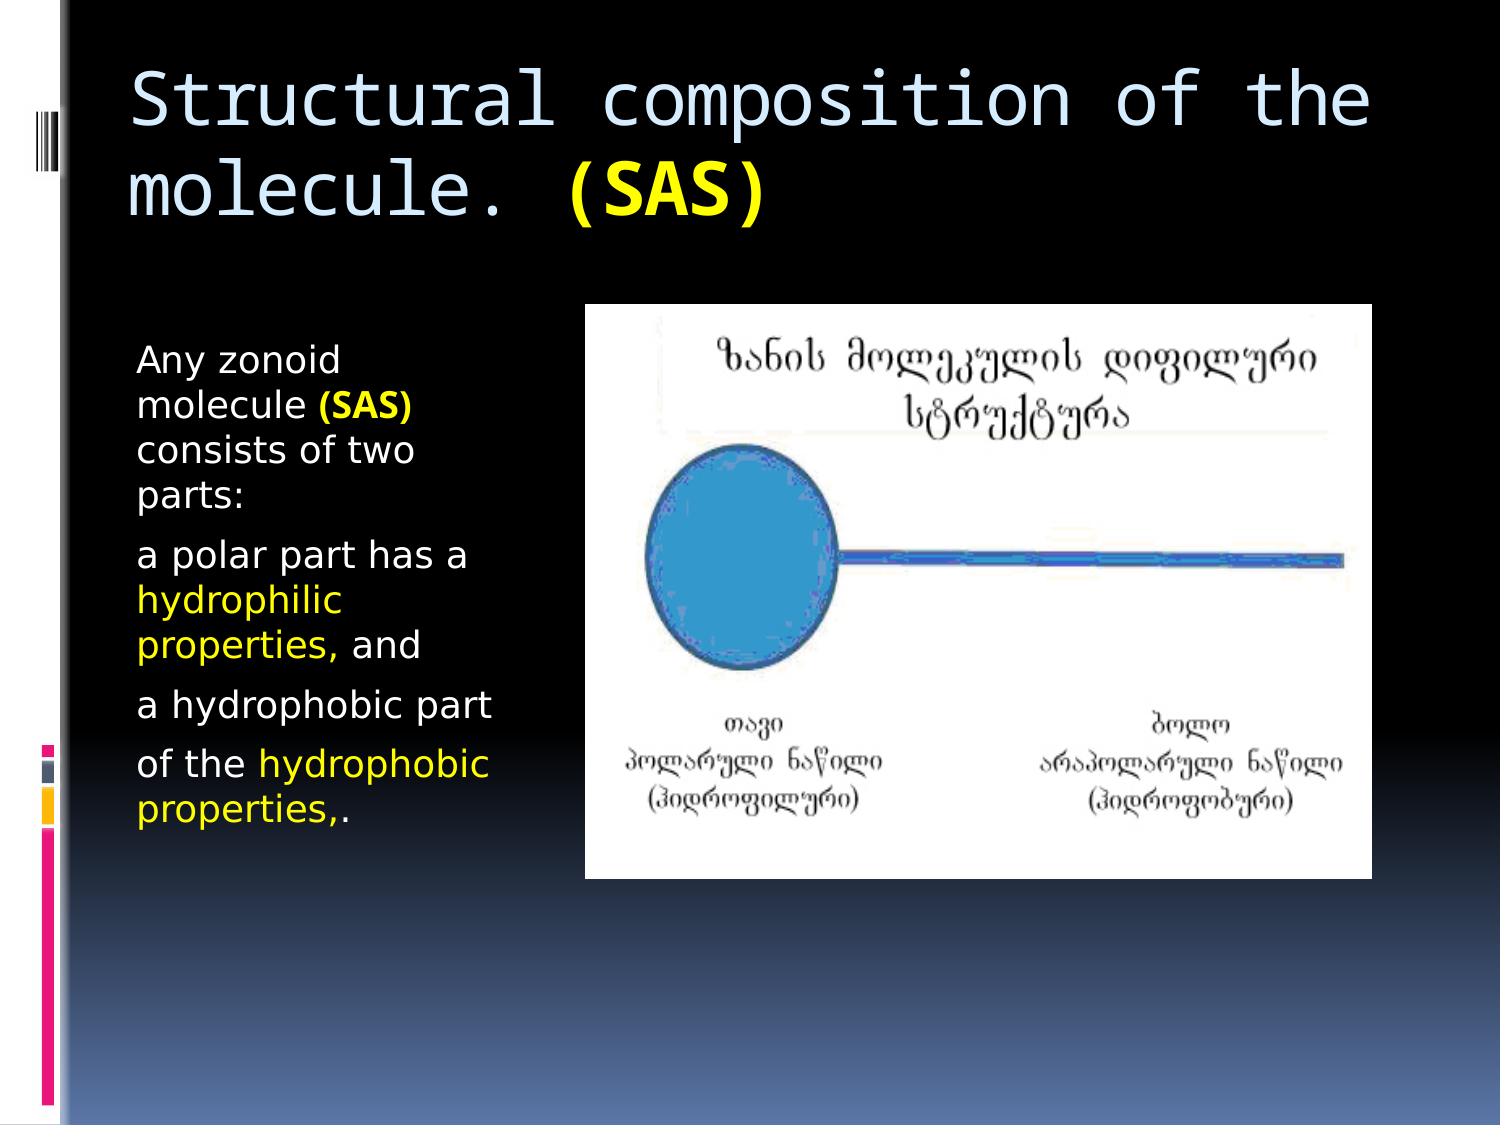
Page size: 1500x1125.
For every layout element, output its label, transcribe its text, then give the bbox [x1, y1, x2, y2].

list Any zonoid molecule (SAS) consists of two parts: a polar part has a hydrophilic properties, and a hydrophobic part of the hydrophobic properties,. [112, 269, 525, 986]
title Structural composition of the molecule. (SAS) [112, 44, 1463, 236]
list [585, 304, 1372, 880]
